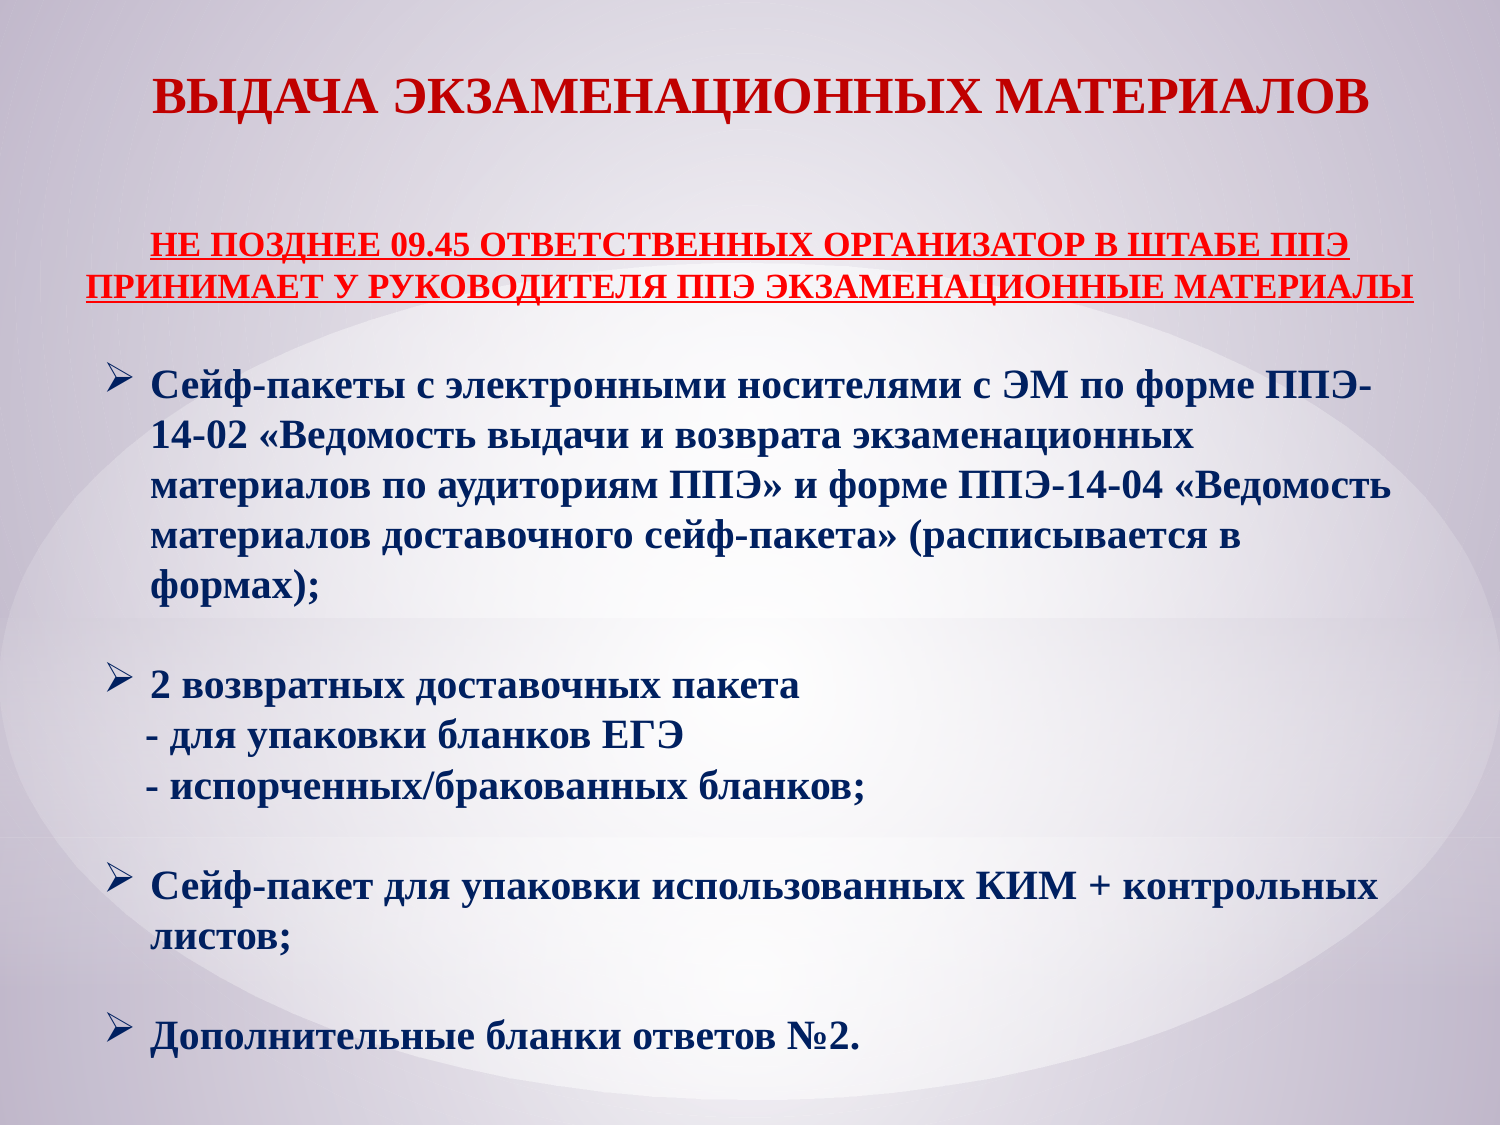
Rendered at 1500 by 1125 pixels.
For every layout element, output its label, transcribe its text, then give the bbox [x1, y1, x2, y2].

text_box ВЫДАЧА ЭКЗАМЕНАЦИОННЫХ МАТЕРИАЛОВ [123, 54, 1400, 132]
text_box НЕ ПОЗДНЕЕ 09.45 ОТВЕТСТВЕННЫХ ОРГАНИЗАТОР В ШТАБЕ ППЭ ПРИНИМАЕТ У РУКОВОДИТЕЛЯ ППЭ ЭКЗАМЕНАЦИОННЫЕ МАТЕРИАЛЫ [64, 213, 1436, 314]
text_box Сейф-пакеты с электронными носителями с ЭМ по форме ППЭ-14-02 «Ведомость выдачи и возврата экзаменационных материалов по аудиториям ППЭ» и форме ППЭ-14-04 «Ведомость материалов доставочного сейф-пакета» (расписывается в формах); 2 возвратных доставочных пакета - для упаковки бланков ЕГЭ - испорченных/бракованных бланков; Сейф-пакет для упаковки использованных КИМ + контрольных листов; Дополнительные бланки ответов №2. [88, 349, 1436, 1105]
